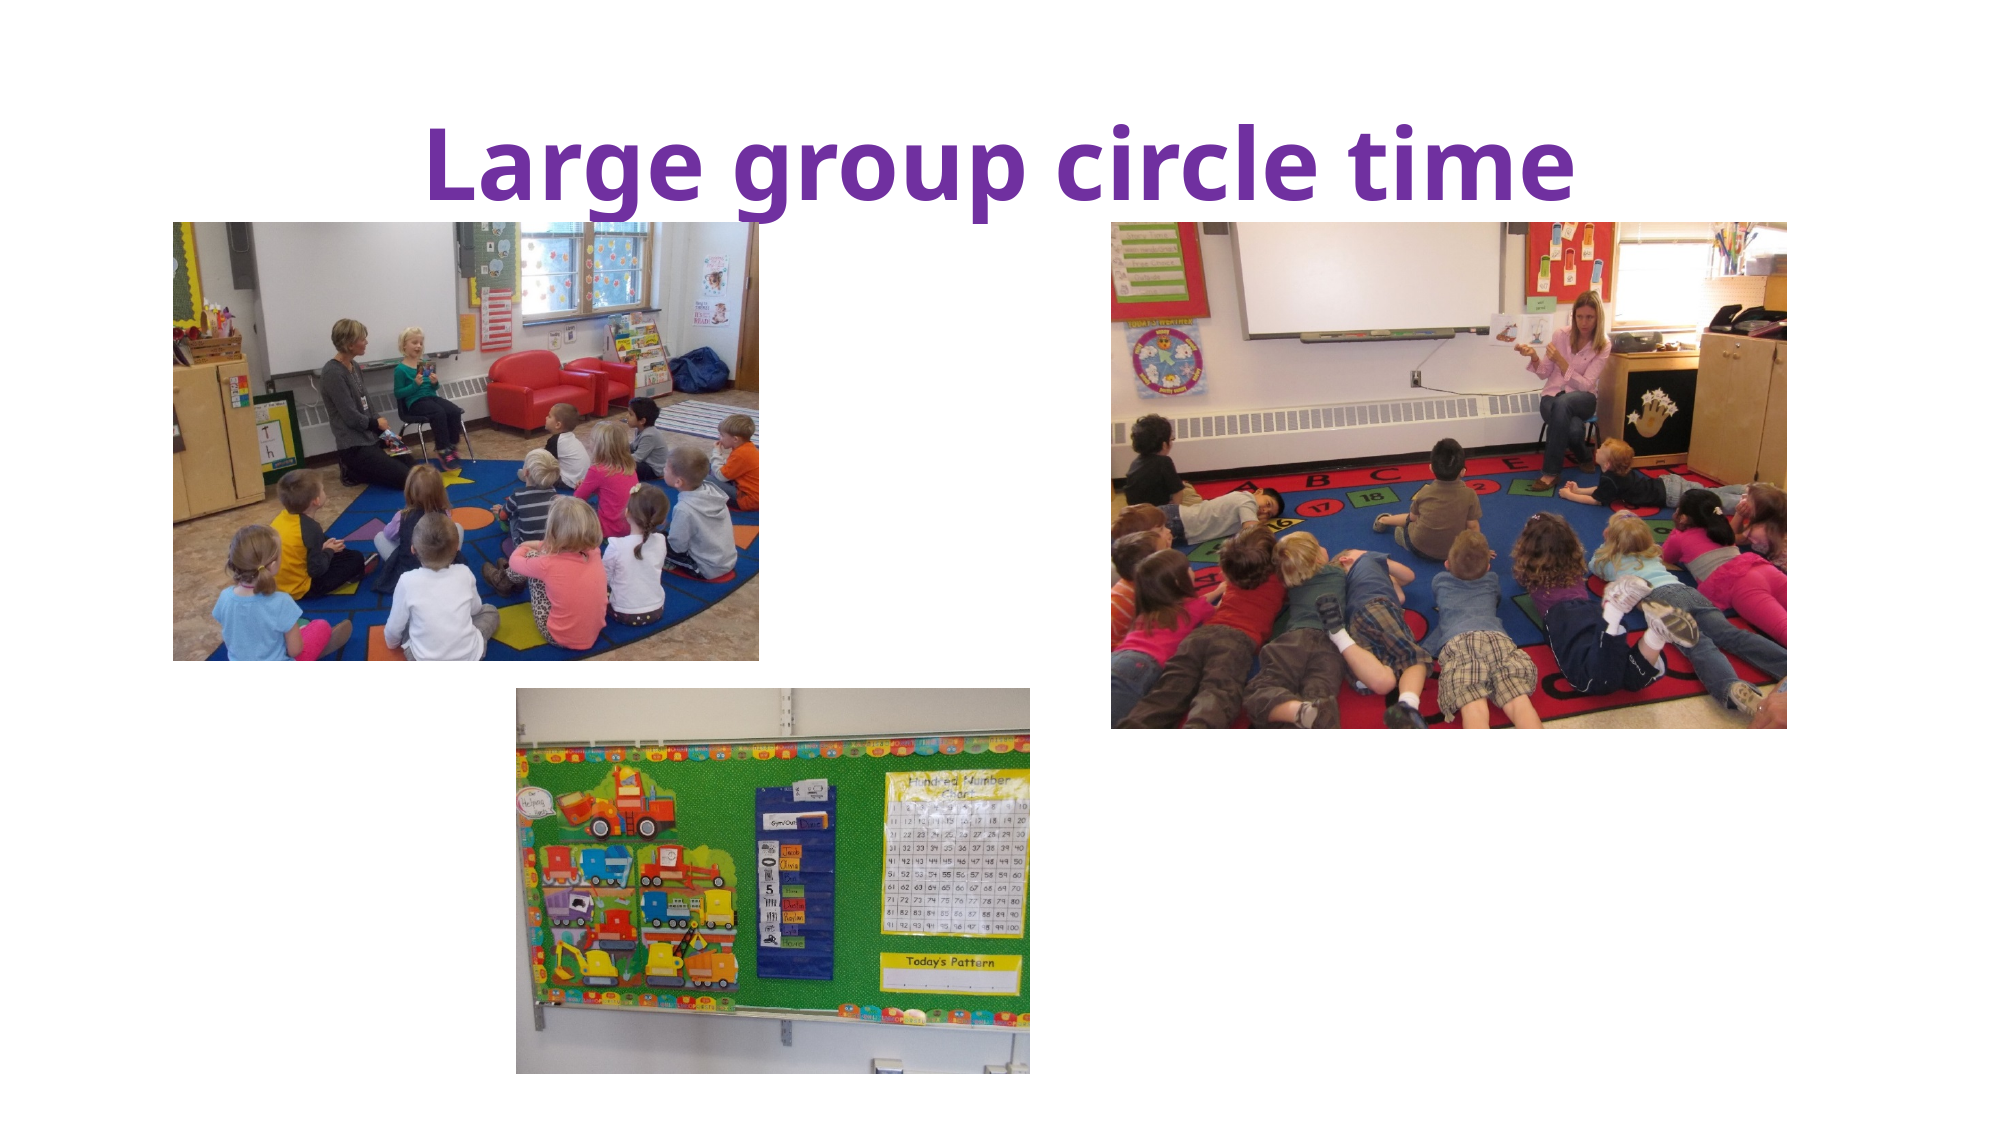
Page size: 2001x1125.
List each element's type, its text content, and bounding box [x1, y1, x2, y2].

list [173, 222, 759, 661]
picture [516, 688, 1030, 1074]
title Large group circle time [137, 59, 1863, 278]
picture [1111, 222, 1787, 729]
